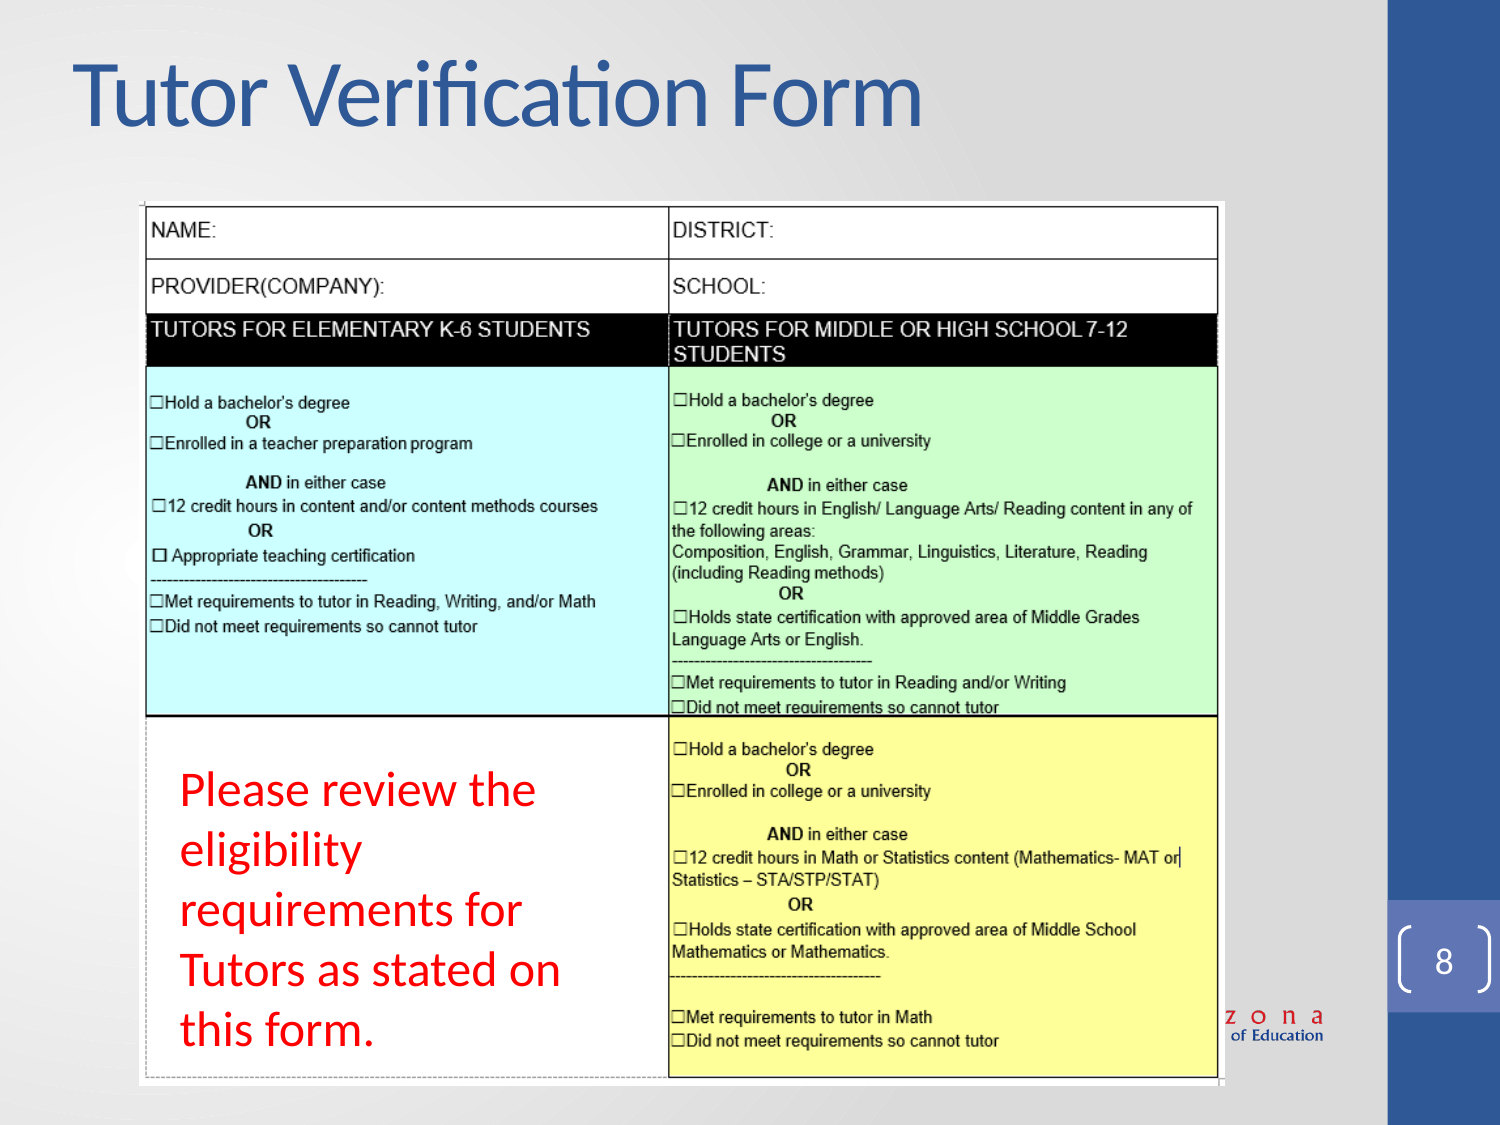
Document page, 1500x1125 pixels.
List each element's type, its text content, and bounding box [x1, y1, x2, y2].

picture [139, 200, 1325, 1086]
slide_number 8 [1397, 925, 1492, 994]
title Tutor Verification Form [57, 0, 1308, 182]
